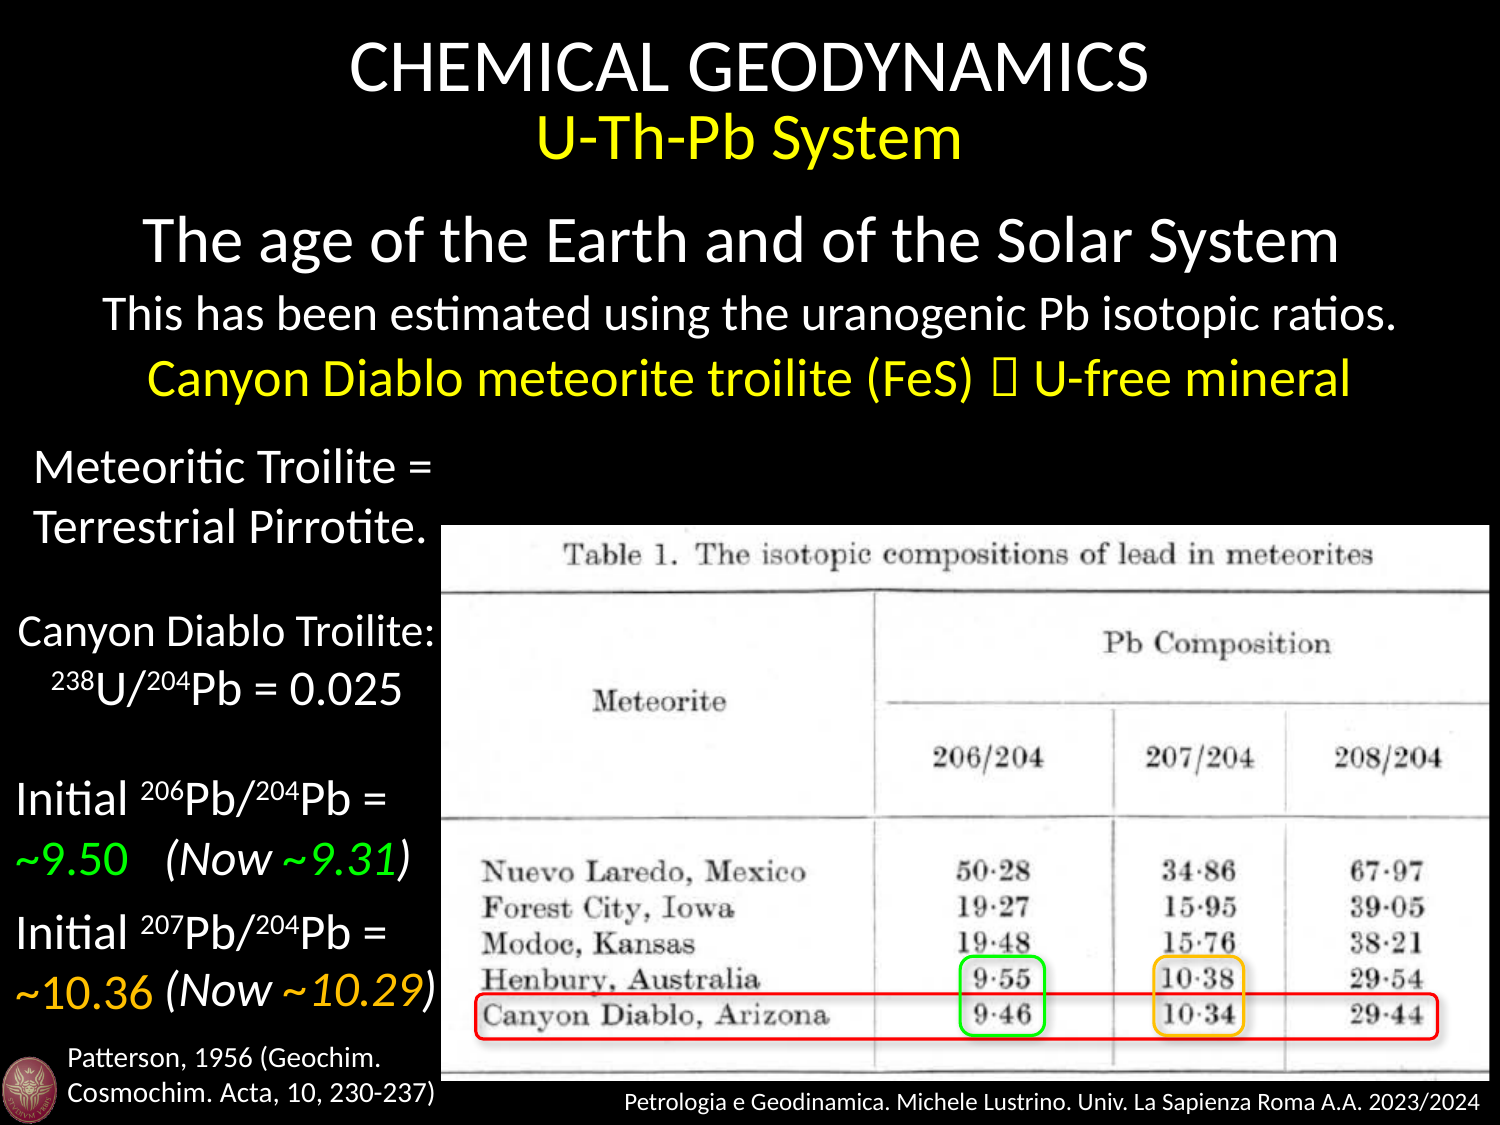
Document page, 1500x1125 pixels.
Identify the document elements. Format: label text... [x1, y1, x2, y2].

text_box (Now ~10.29) [148, 949, 435, 1024]
picture [440, 524, 1490, 1081]
text_box CHEMICAL GEODYNAMICS [0, 9, 1500, 114]
text_box (Now ~9.31) [148, 818, 434, 893]
picture [0, 1055, 60, 1125]
text_box Canyon Diablo meteorite troilite (FeS)  U-free mineral [0, 335, 1500, 415]
text_box Initial 206Pb/204Pb = ~9.50 [0, 758, 424, 892]
text_box Meteoritic Troilite = Terrestrial Pirrotite. [18, 425, 464, 561]
text_box Canyon Diablo Troilite: 238U/204Pb = 0.025 [0, 592, 435, 723]
text_box The age of the Earth and of the Solar System [128, 188, 1372, 272]
text_box This has been estimated using the uranogenic Pb isotopic ratios. [0, 272, 1500, 335]
text_box U-Th-Pb System [510, 94, 990, 182]
text_box Patterson, 1956 (Geochim. Cosmochim. Acta, 10, 230-237) [52, 1031, 455, 1116]
text_box Initial 207Pb/204Pb = ~10.36 [0, 892, 424, 1028]
